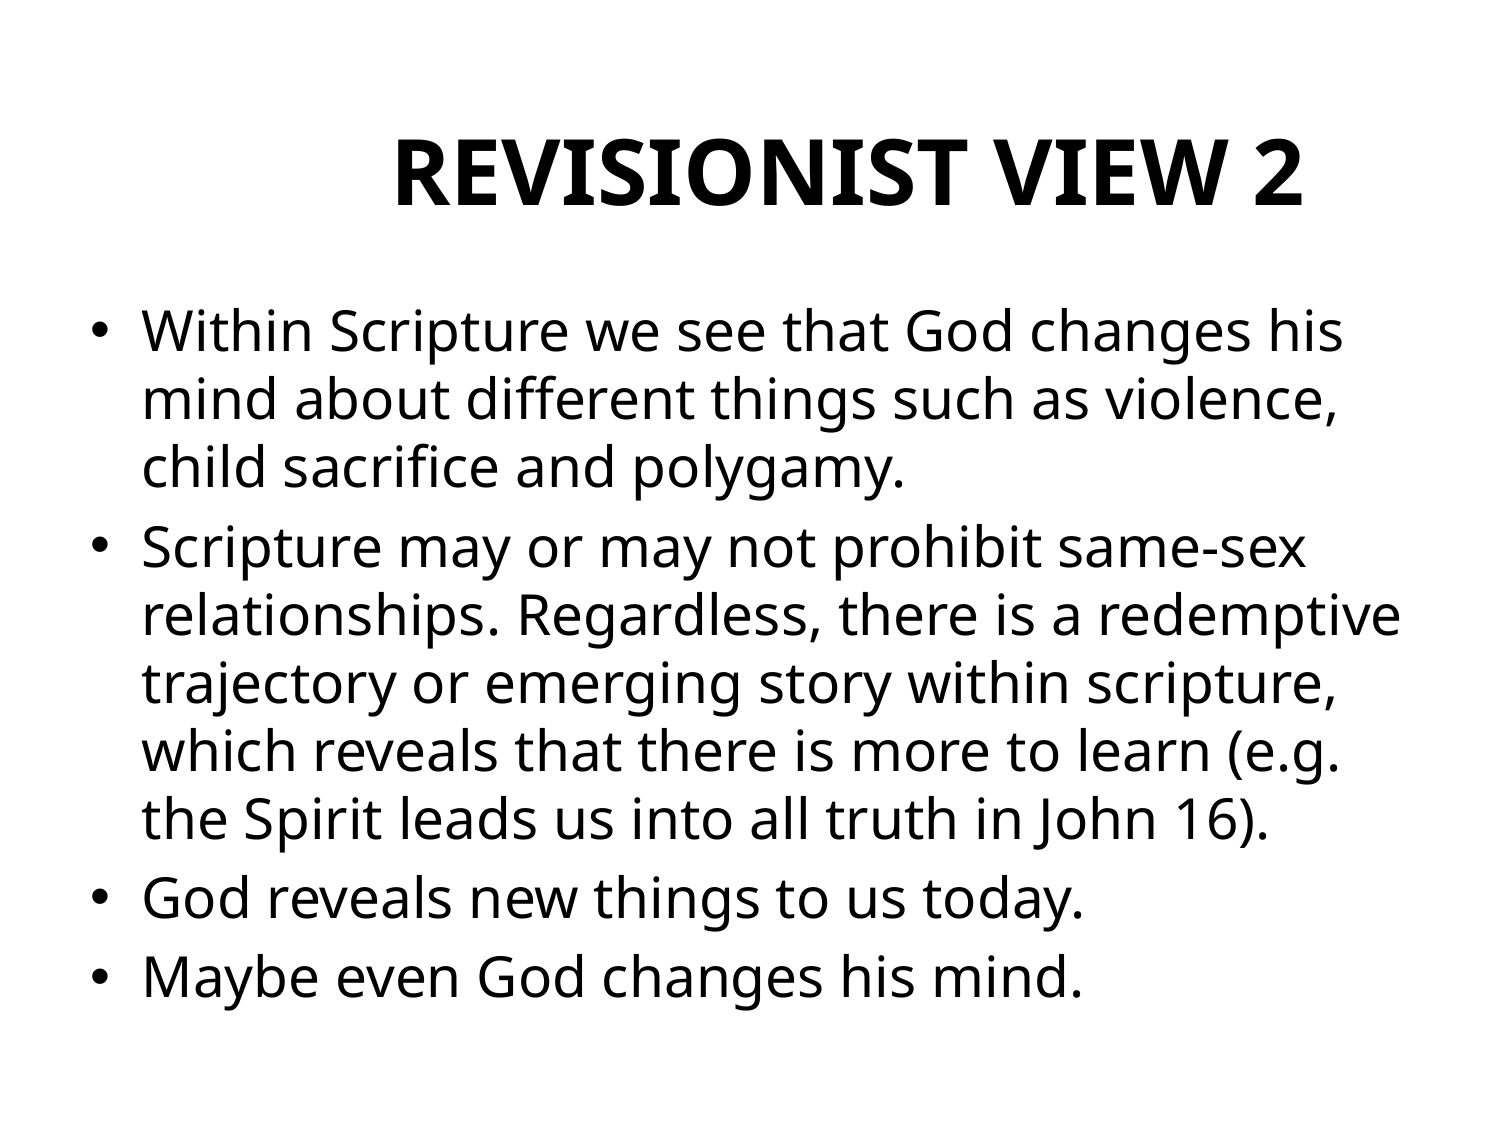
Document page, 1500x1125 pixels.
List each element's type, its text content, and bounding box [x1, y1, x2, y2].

list Within Scripture we see that God changes his mind about different things such as violence, child sacrifice and polygamy. Scripture may or may not prohibit same-sex relationships. Regardless, there is a redemptive trajectory or emerging story within scripture, which reveals that there is more to learn (e.g. the Spirit leads us into all truth in John 16). God reveals new things to us today. Maybe even God changes his mind. [75, 287, 1425, 1030]
title REVISIONIST VIEW 2 [375, 75, 1425, 263]
